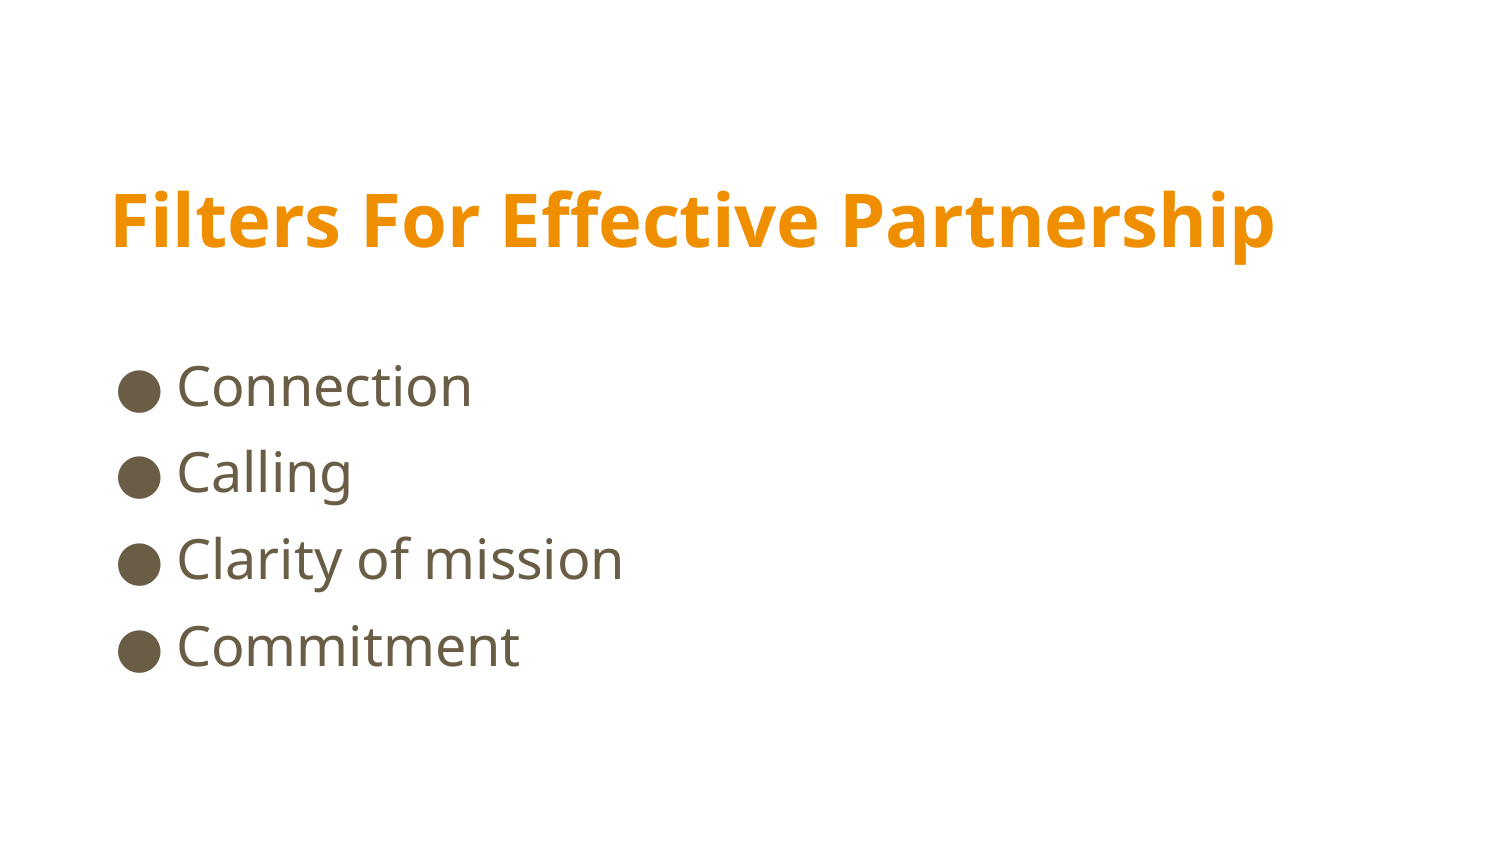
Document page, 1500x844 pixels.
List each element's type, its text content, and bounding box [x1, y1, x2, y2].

list Filters For Effective Partnership Connection Calling Clarity of mission Commitment [94, 138, 1458, 706]
